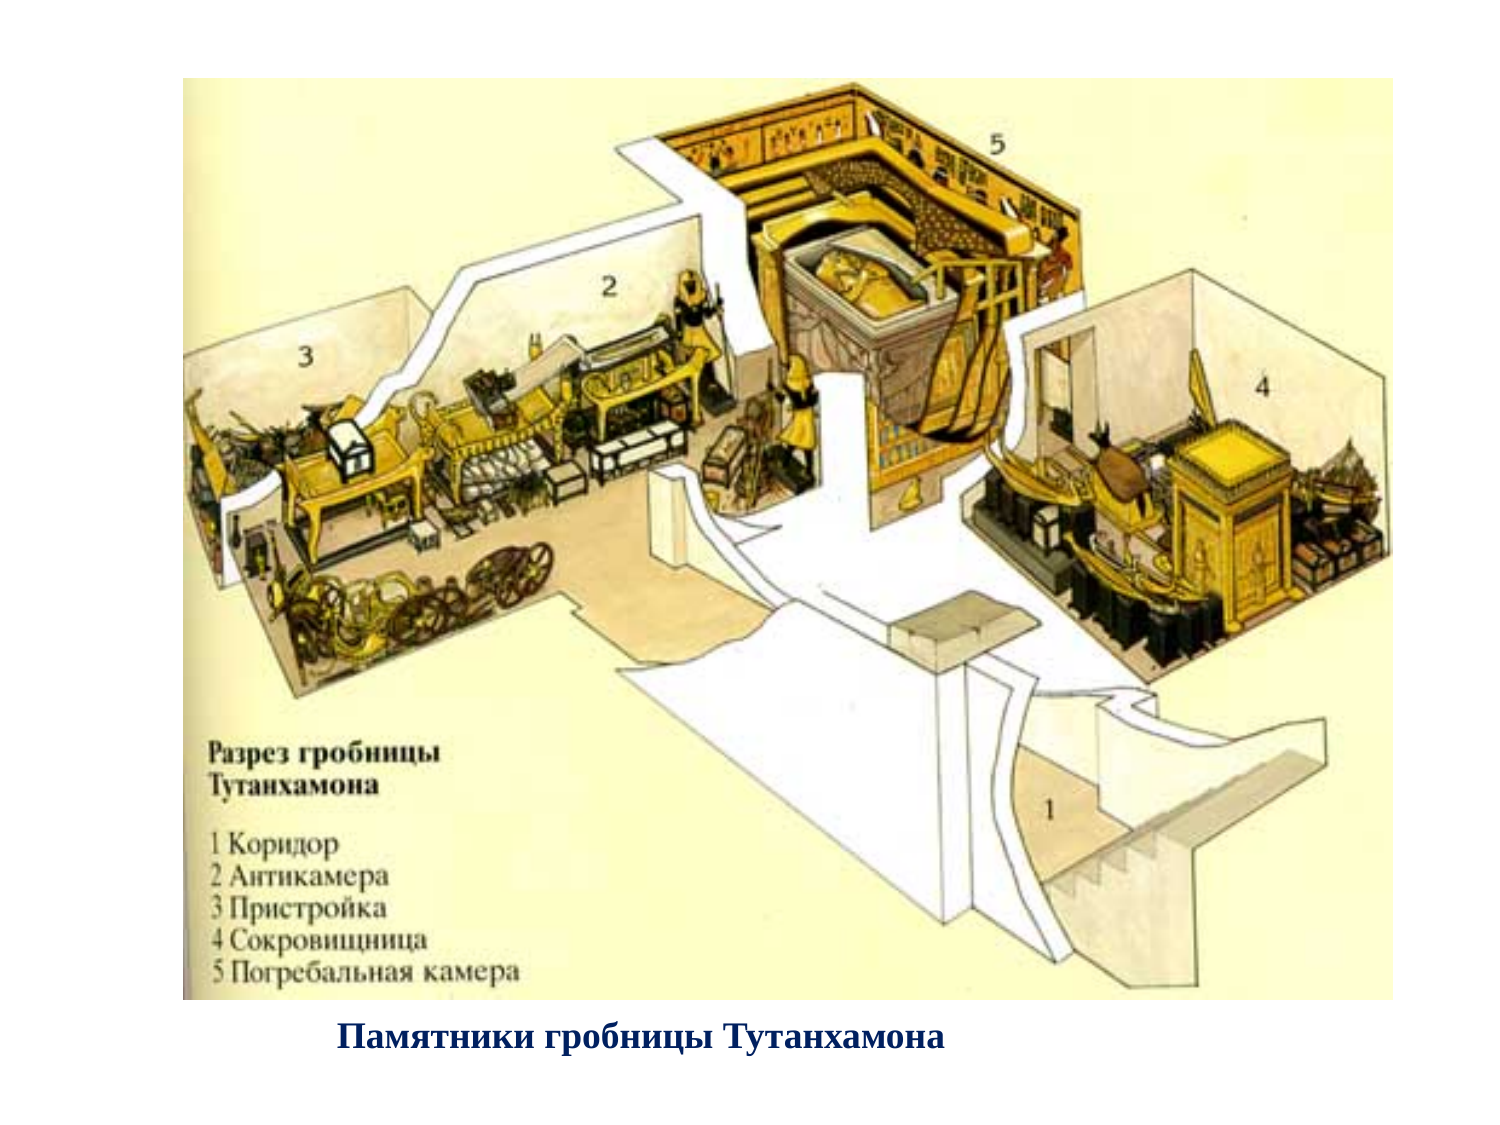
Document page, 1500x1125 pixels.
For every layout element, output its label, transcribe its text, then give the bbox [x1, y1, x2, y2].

list Памятники гробницы Тутанхамона [318, 1011, 1500, 1071]
picture [182, 77, 1393, 1000]
